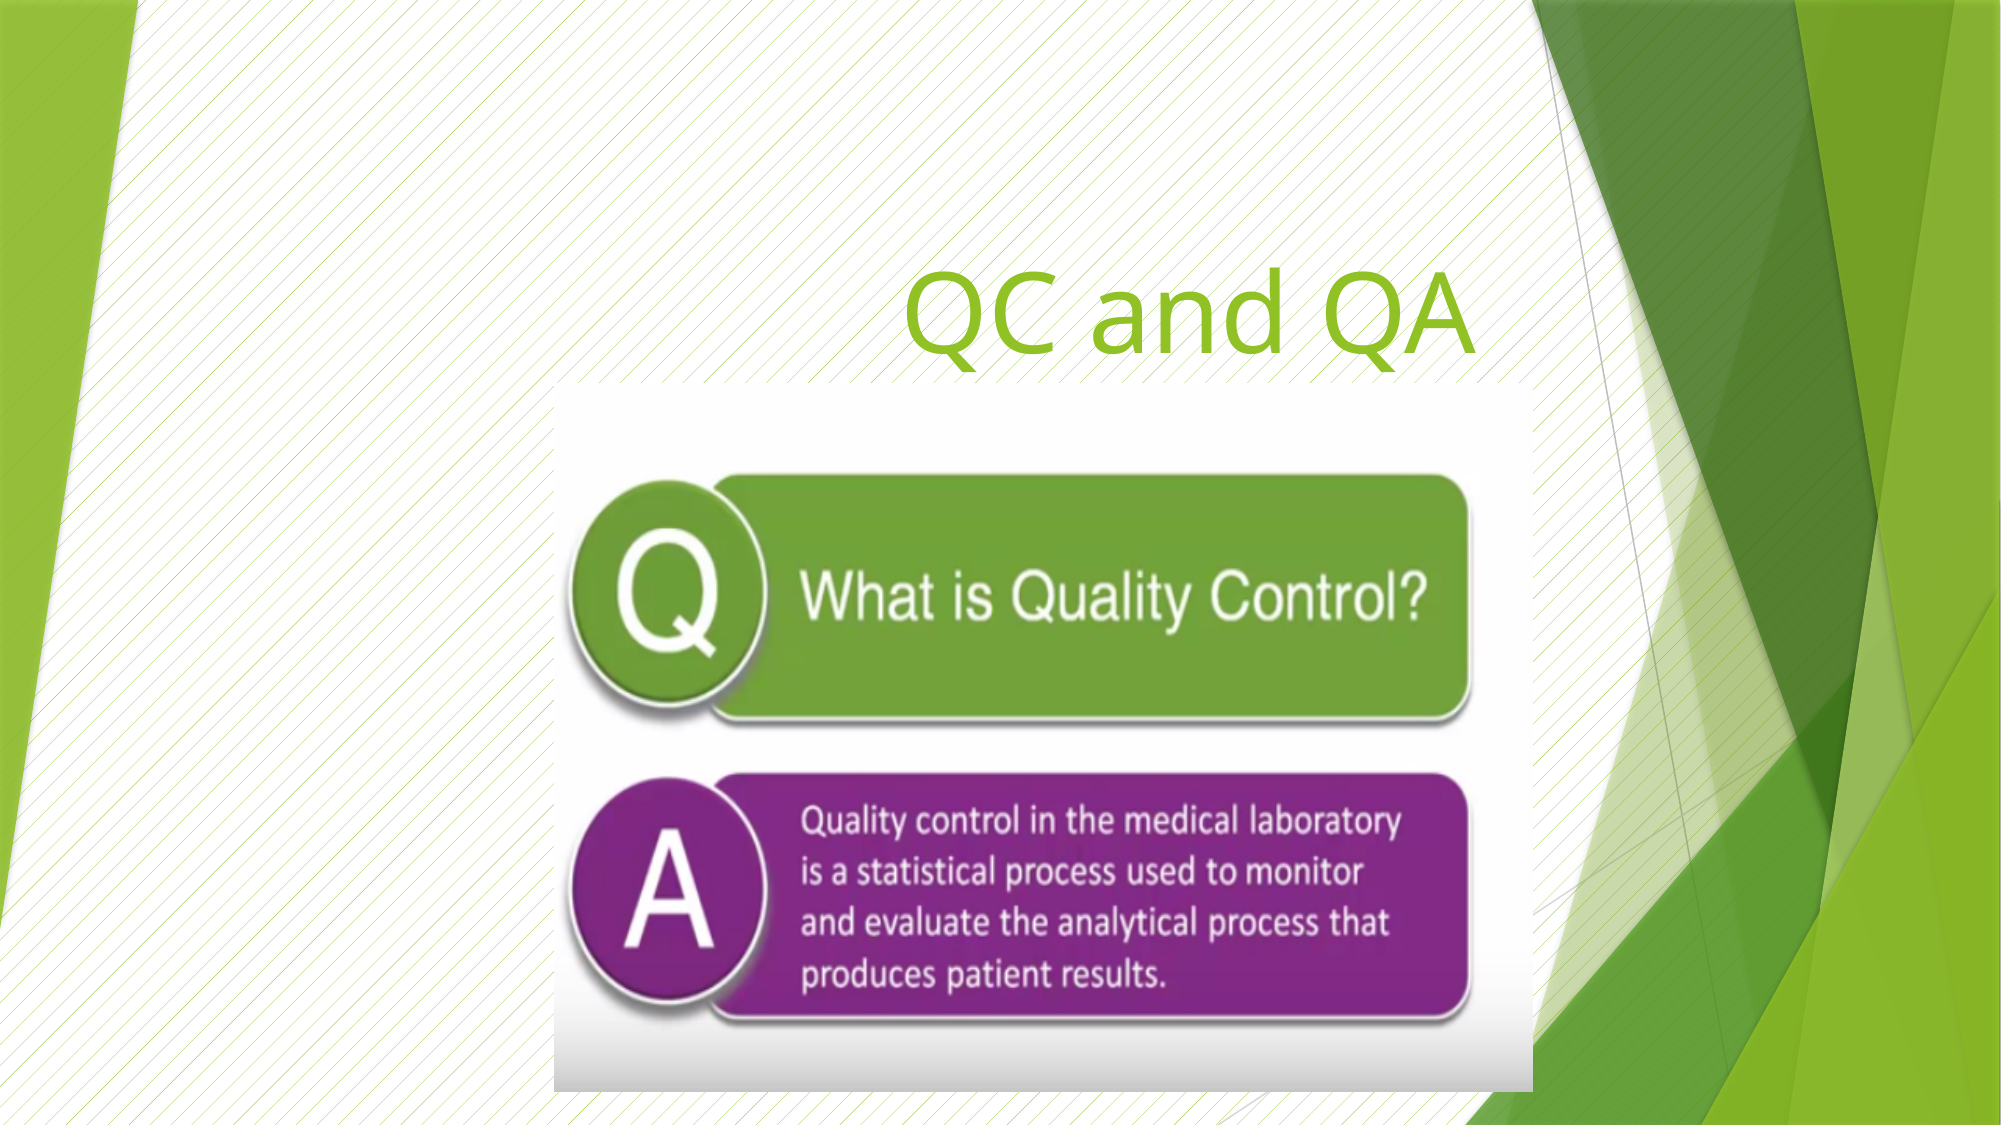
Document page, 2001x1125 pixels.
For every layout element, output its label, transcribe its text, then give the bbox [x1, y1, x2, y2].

title QC and QA [247, 156, 1522, 384]
picture [553, 383, 1533, 1092]
